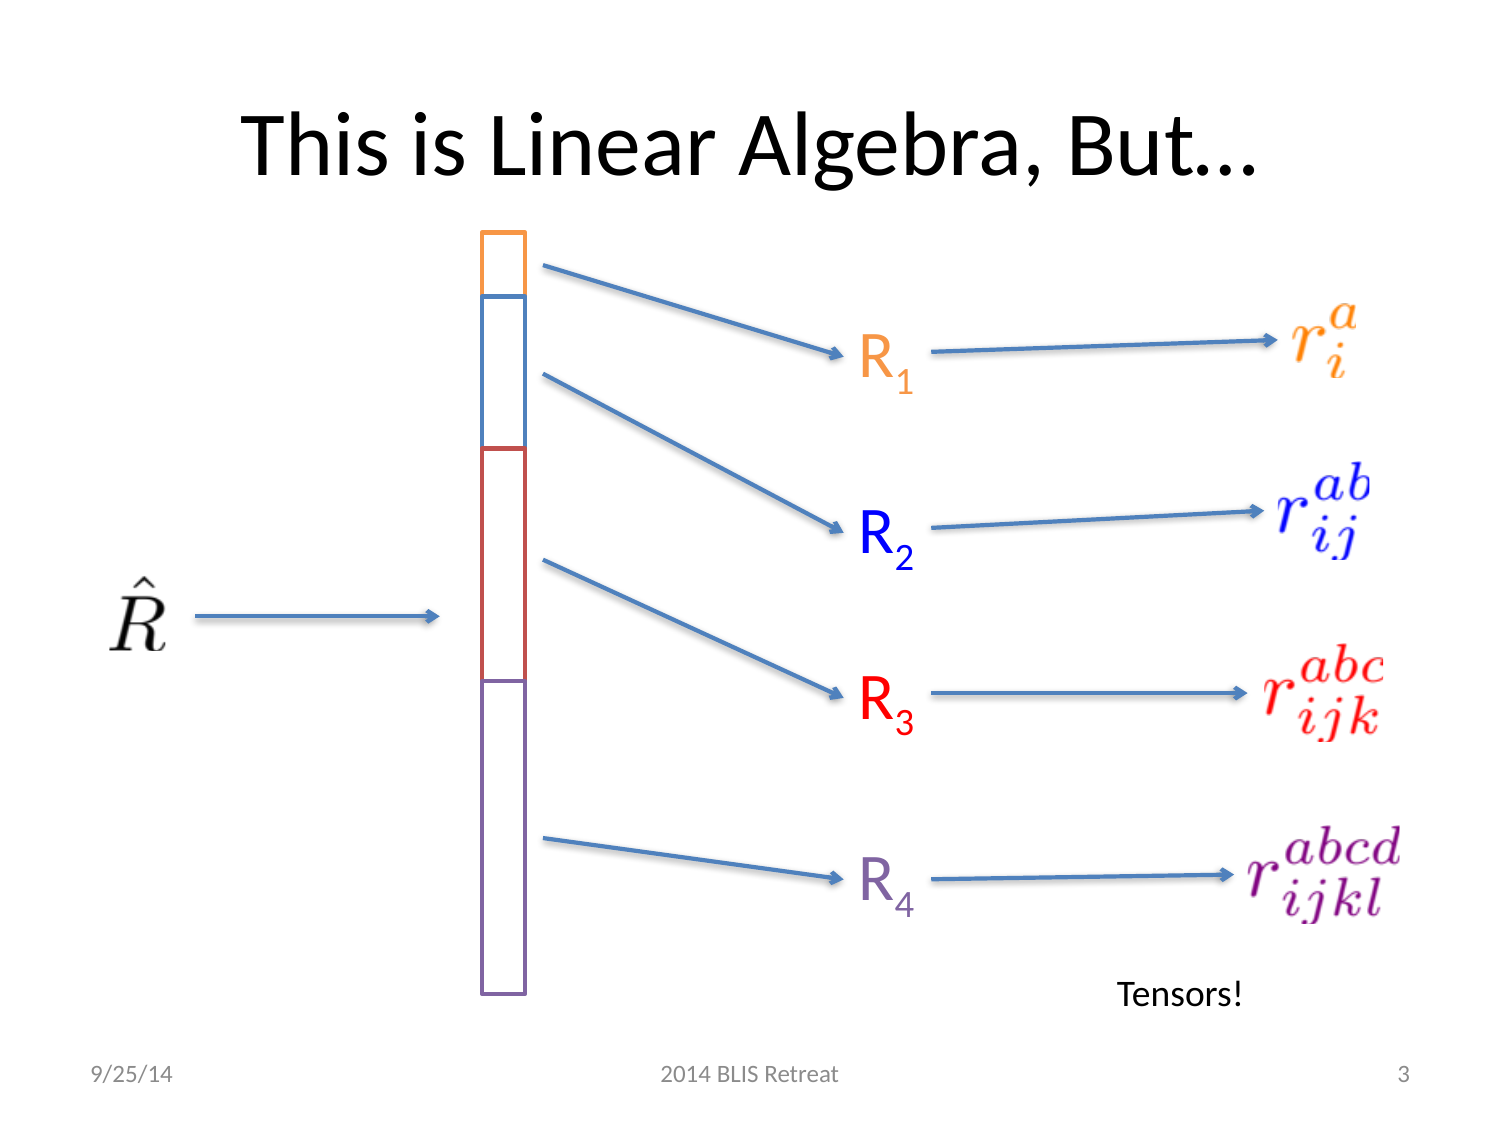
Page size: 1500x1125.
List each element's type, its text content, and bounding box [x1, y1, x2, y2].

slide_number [75, 1042, 425, 1103]
text_box Tensors! [1102, 962, 1260, 1022]
slide_number 3 [1074, 1042, 1425, 1103]
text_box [481, 232, 526, 995]
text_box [841, 303, 932, 923]
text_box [542, 559, 842, 694]
title This is Linear Algebra, But… [75, 45, 1425, 233]
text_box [930, 874, 1235, 880]
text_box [542, 264, 842, 353]
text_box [542, 373, 842, 529]
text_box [931, 510, 1265, 529]
picture [109, 575, 166, 651]
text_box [931, 339, 1279, 353]
footer 2014 BLIS Retreat [512, 1042, 988, 1103]
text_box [542, 837, 842, 875]
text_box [1247, 302, 1400, 925]
